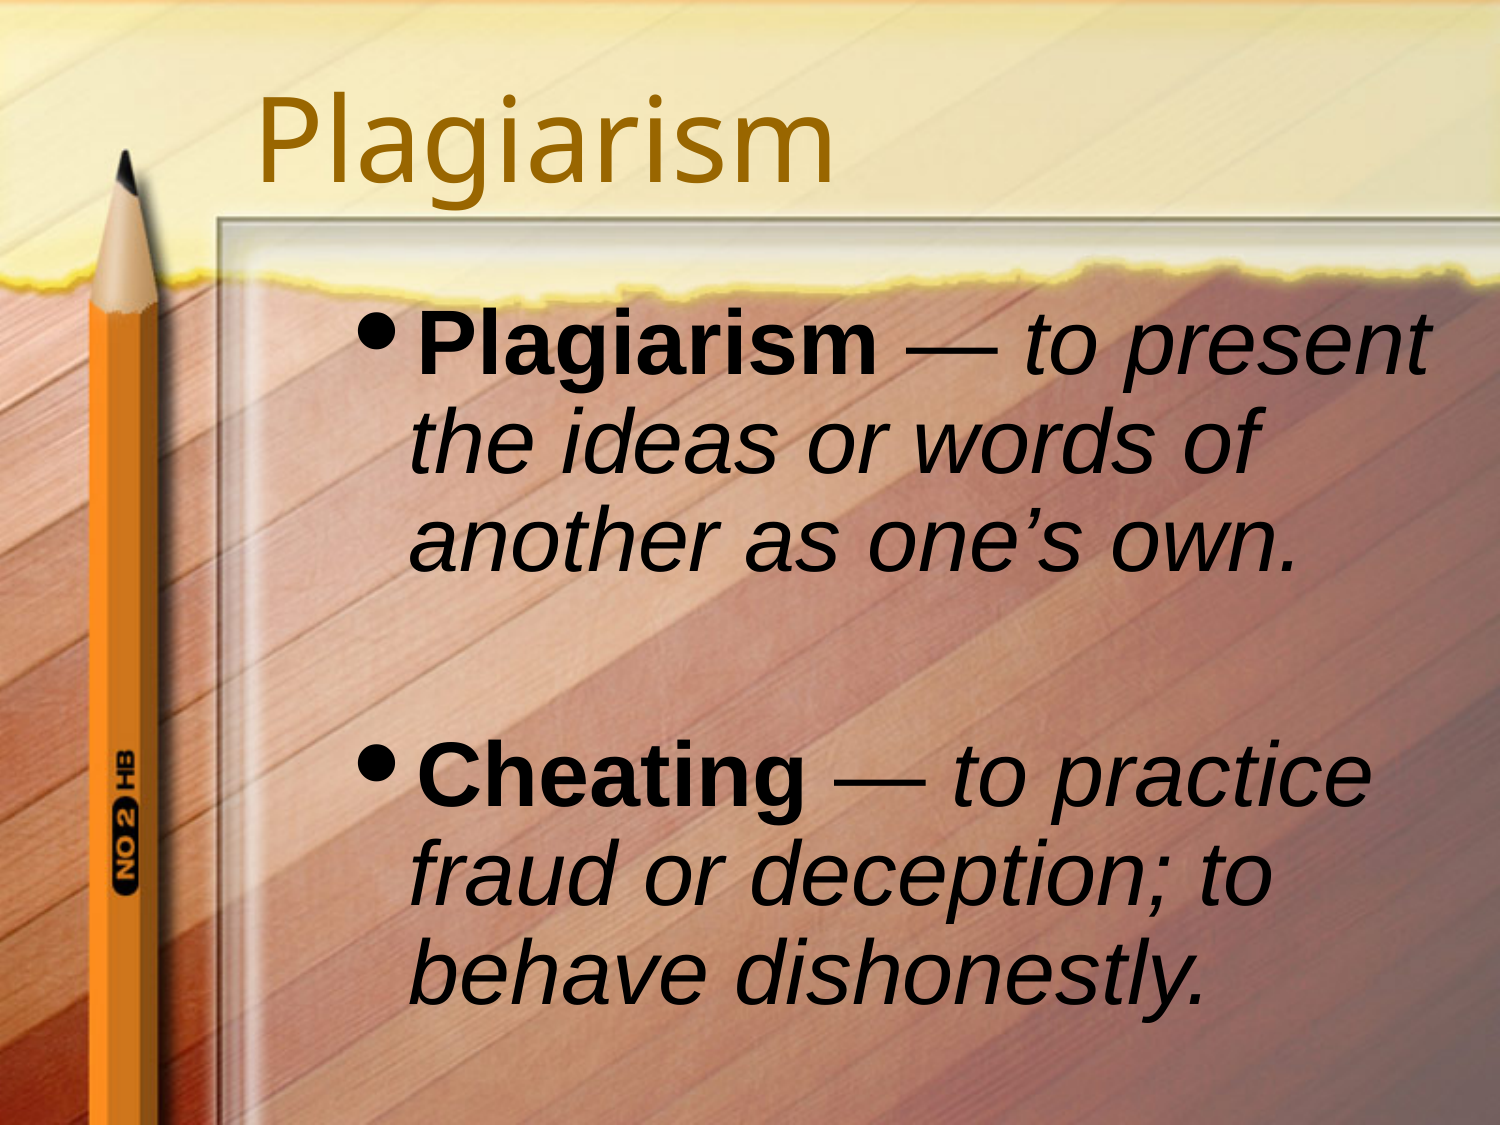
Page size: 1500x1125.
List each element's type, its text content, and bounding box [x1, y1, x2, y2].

picture [0, 0, 1500, 1125]
list Plagiarism — to present the ideas or words of another as one’s own. Cheating — to practice fraud or deception; to behave dishonestly. [336, 286, 1476, 1038]
title Plagiarism [237, 49, 876, 238]
